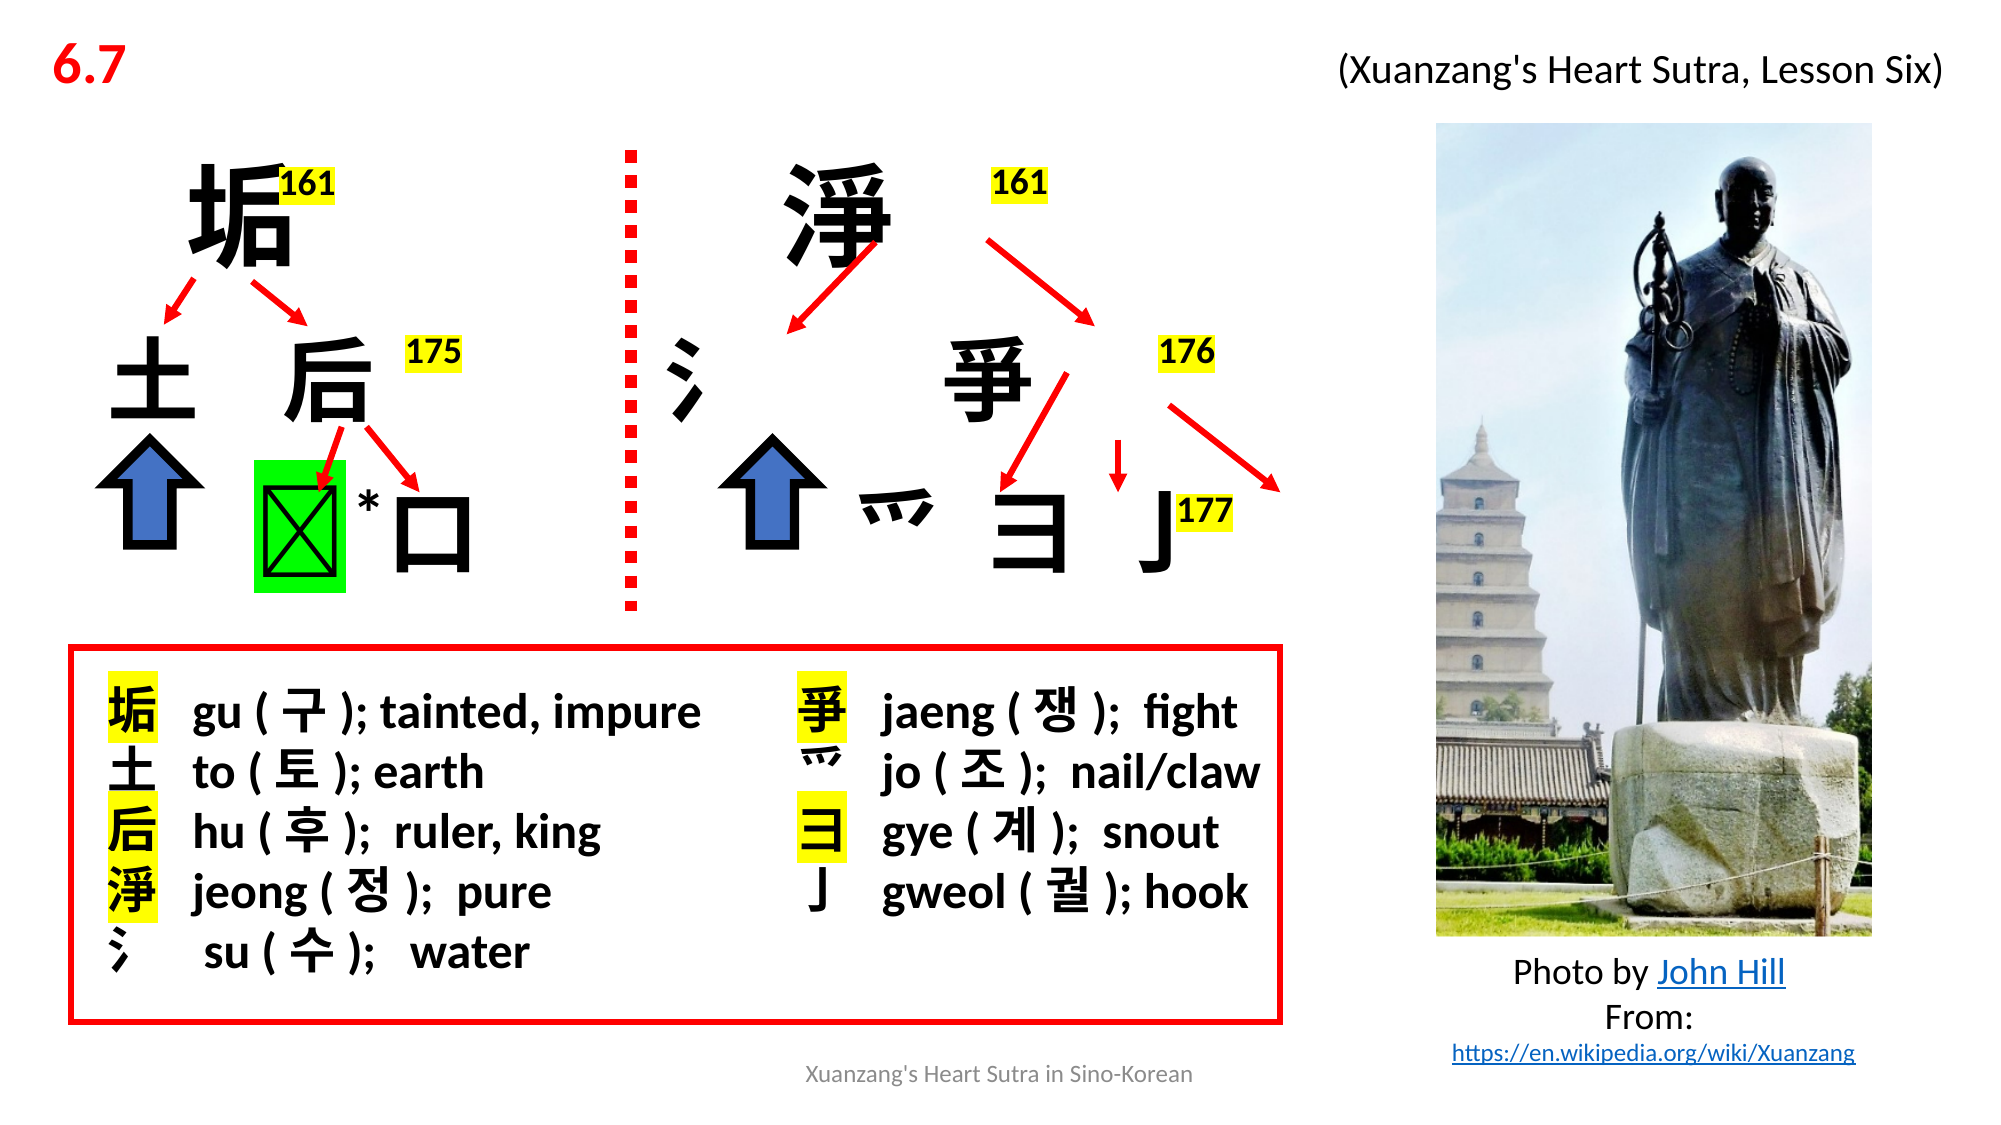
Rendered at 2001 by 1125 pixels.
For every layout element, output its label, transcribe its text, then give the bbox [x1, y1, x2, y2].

footer Xuanzang's Heart Sutra in Sino-Korean [662, 1046, 1338, 1103]
text_box Photo by John Hill From: https://en.wikipedia.org/wiki/Xuanzang [1436, 940, 1872, 1075]
picture [1436, 123, 1872, 940]
text_box 161 [976, 149, 1069, 255]
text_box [987, 239, 1095, 327]
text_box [366, 426, 420, 493]
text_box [318, 426, 342, 493]
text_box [1168, 405, 1281, 493]
text_box [725, 438, 820, 546]
text_box [103, 438, 197, 546]
text_box 6.7 (Xuanzang's Heart Sutra, Lesson Six) [38, 12, 1962, 103]
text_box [786, 242, 876, 335]
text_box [999, 372, 1067, 493]
text_box 175 [390, 318, 530, 424]
text_box [70, 647, 1281, 1023]
text_box 垢 淨 土 后 氵 爭 𠂋 口 爫 彐 亅 [93, 139, 1364, 593]
text_box 176 [1143, 318, 1325, 424]
text_box * [337, 463, 448, 558]
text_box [252, 281, 308, 327]
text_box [163, 278, 194, 325]
text_box 垢 gu (구); tainted, impure 土 to (토); earth 后 hu (후); ruler, king 淨 jeong (정); pure 氵 su (수); water 爭 jaeng (쟁); fight 爫 jo (조); nail/claw 彐 gye (계); snout 亅 gweol (궐); hook [93, 671, 1436, 1046]
text_box 161 [263, 150, 470, 211]
text_box 177 [1161, 477, 1343, 583]
